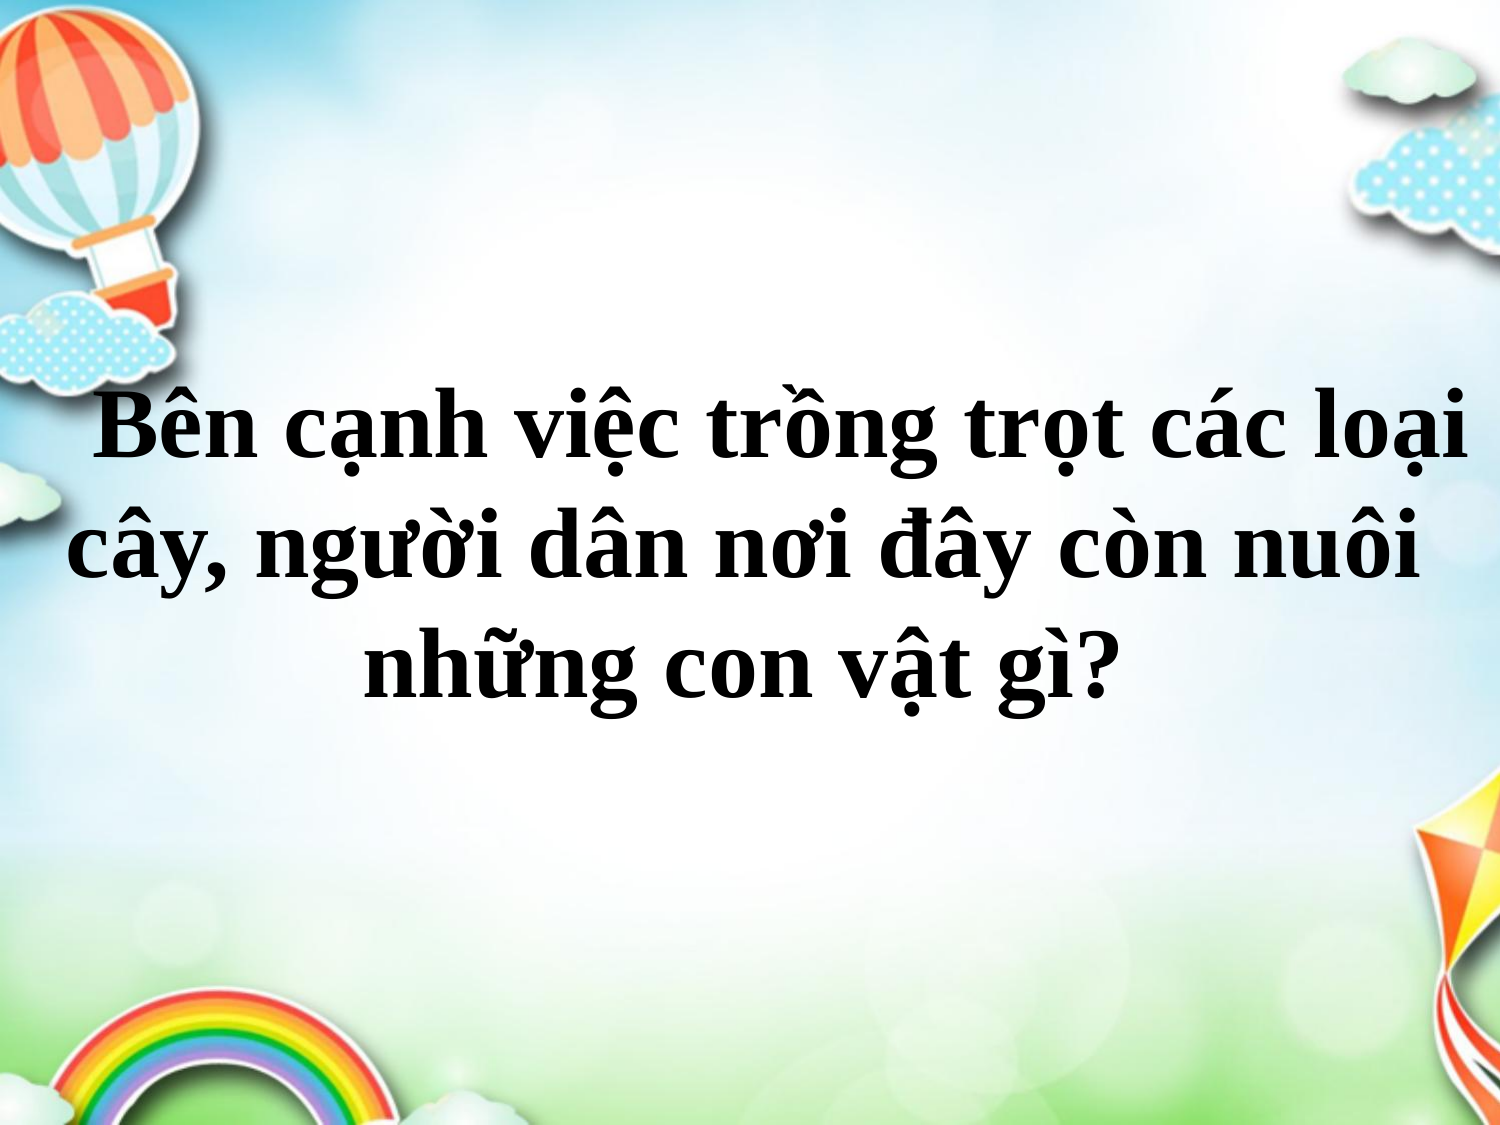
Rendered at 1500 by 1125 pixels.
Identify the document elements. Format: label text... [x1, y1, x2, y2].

picture [0, 0, 1500, 1125]
text_box Bên cạnh việc trồng trọt các loại cây, người dân nơi đây còn nuôi những con vật gì? [0, 350, 1488, 725]
